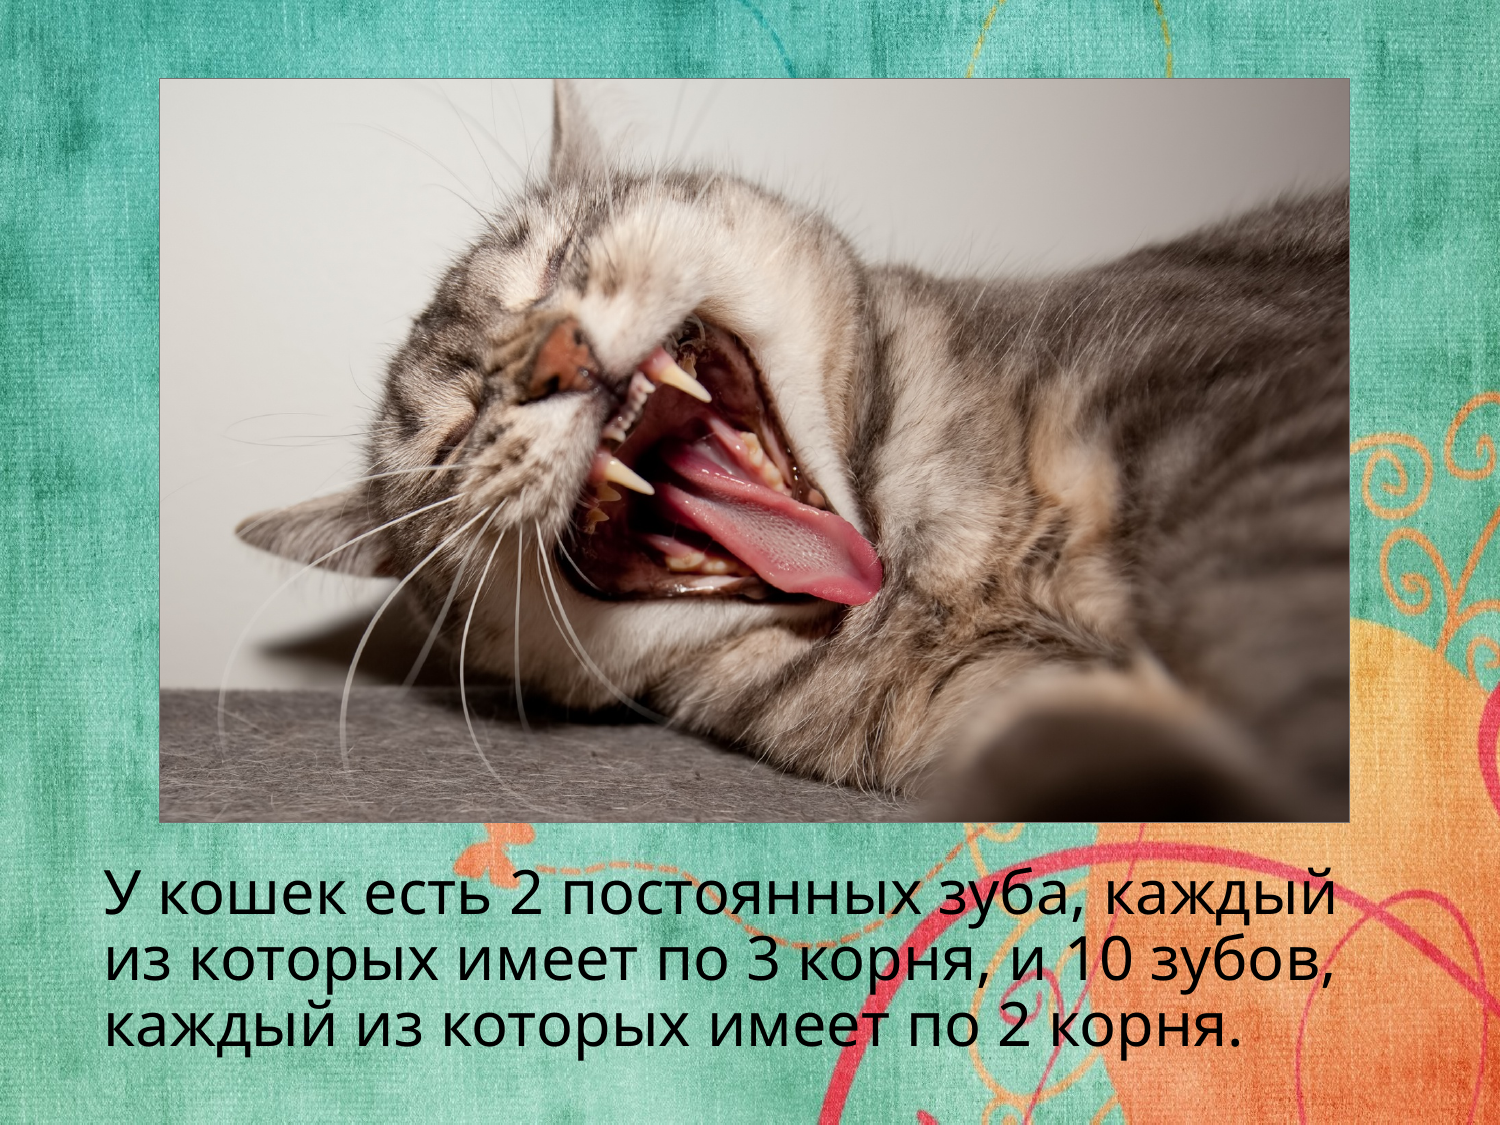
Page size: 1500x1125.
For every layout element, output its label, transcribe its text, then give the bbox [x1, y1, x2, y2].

title У кошек есть 2 постоянных зуба, каждый из которых имеет по 3 корня, и 10 зубов, каждый из которых имеет по 2 корня. [88, 846, 1383, 1076]
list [159, 78, 1350, 823]
picture [0, 0, 1500, 1125]
